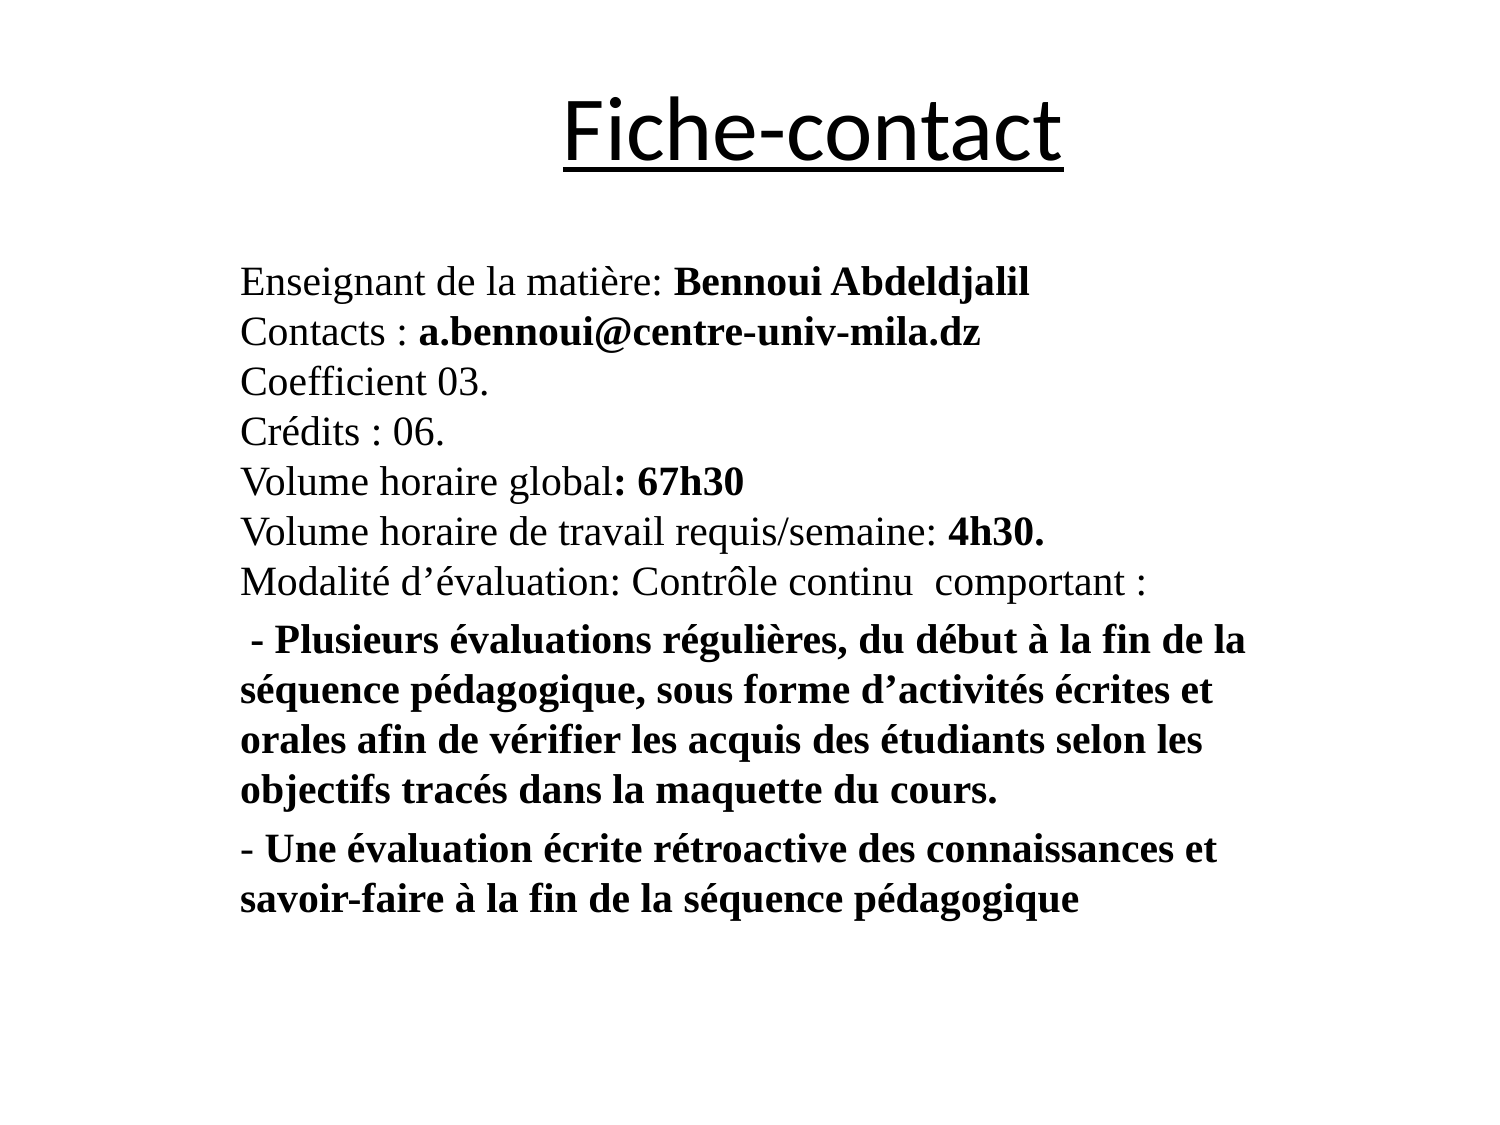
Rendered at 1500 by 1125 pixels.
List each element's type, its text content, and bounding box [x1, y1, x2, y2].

subtitle Enseignant de la matière: Bennoui Abdeldjalil Contacts : a.bennoui@centre-univ-mila.dz Coefficient 03. Crédits : 06. Volume horaire global: 67h30 Volume horaire de travail requis/semaine: 4h30. Modalité d’évaluation: Contrôle continu comportant : - Plusieurs évaluations régulières, du début à la fin de la séquence pédagogique, sous forme d’activités écrites et orales afin de vérifier les acquis des étudiants selon les objectifs tracés dans la maquette du cours. - Une évaluation écrite rétroactive des connaissances et savoir-faire à la fin de la séquence pédagogique [225, 246, 1275, 925]
title Fiche-contact [175, 58, 1451, 300]
